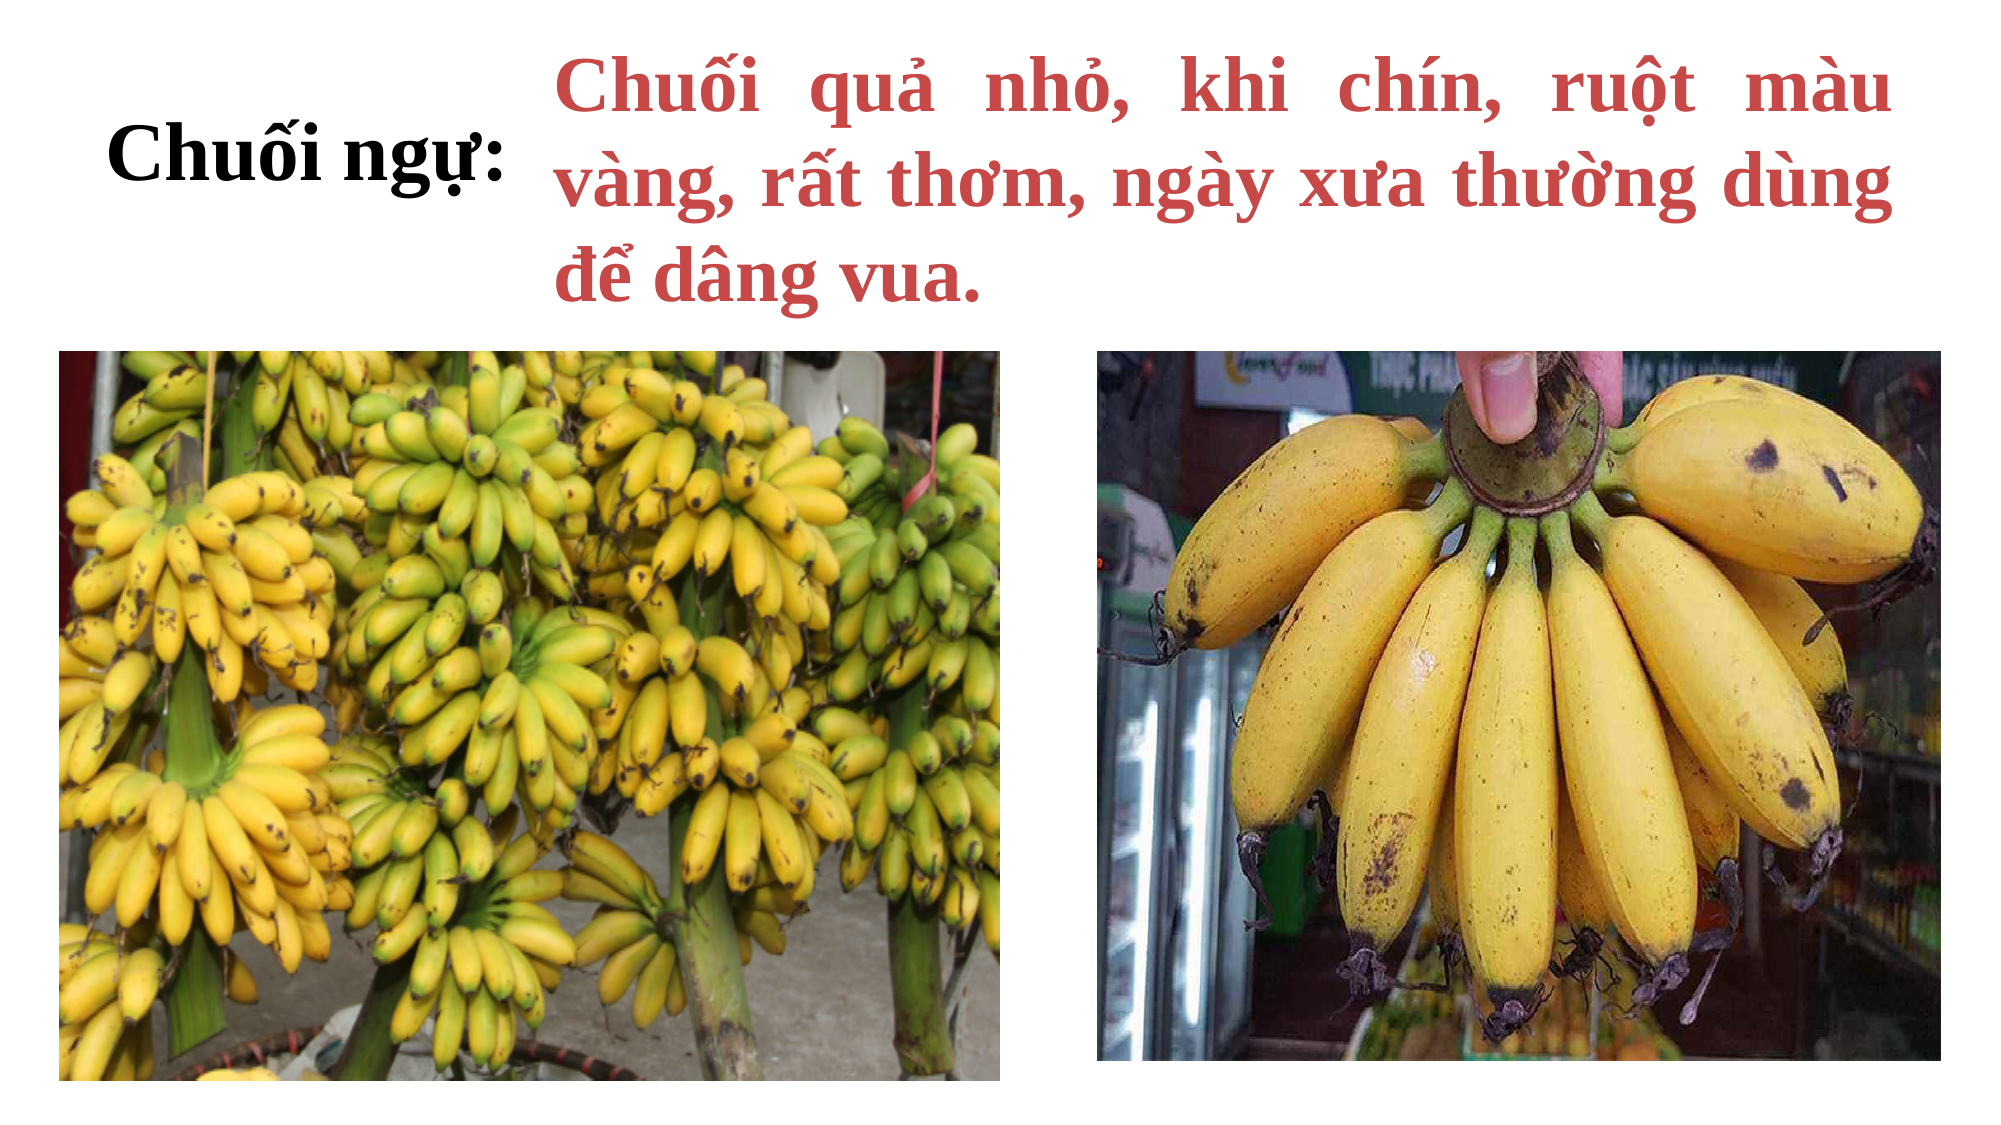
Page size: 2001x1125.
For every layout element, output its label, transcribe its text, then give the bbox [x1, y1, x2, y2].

picture [59, 351, 1001, 1081]
text_box Chuối ngự: [90, 89, 538, 205]
picture [1097, 351, 1941, 1061]
text_box Chuối quả nhỏ, khi chín, ruột màu vàng, rất thơm, ngày xưa thường dùng để dâng vua. [538, 25, 1910, 326]
